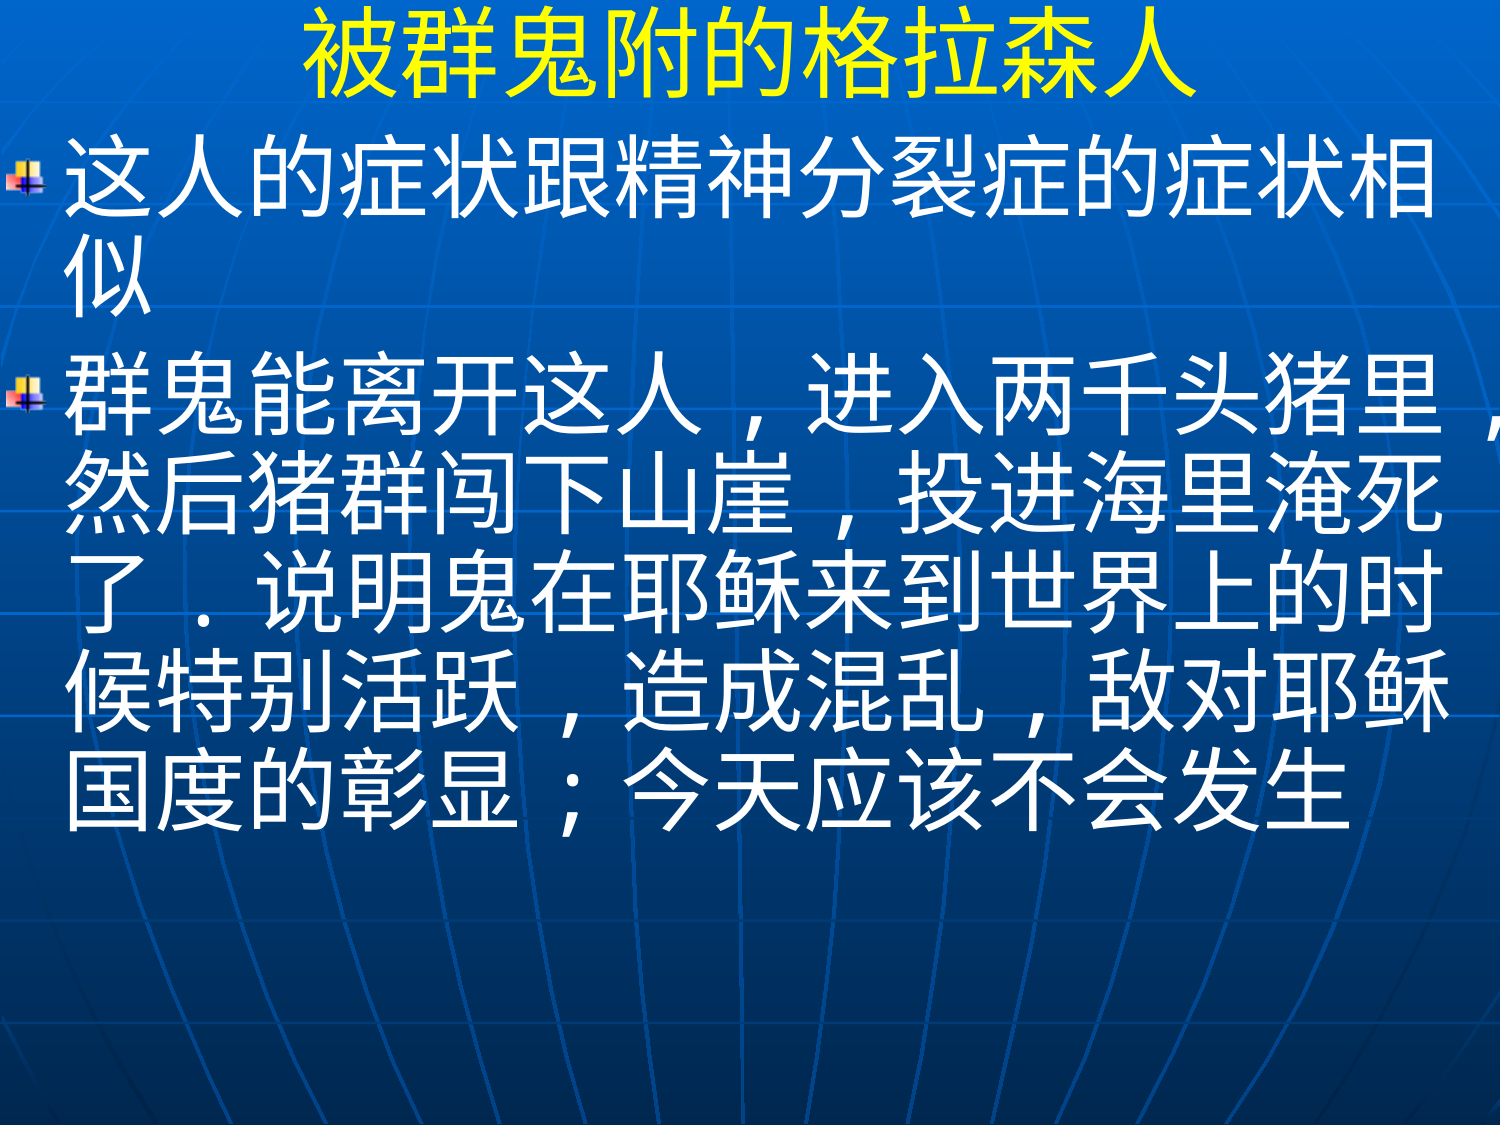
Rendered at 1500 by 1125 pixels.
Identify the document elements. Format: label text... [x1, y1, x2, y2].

picture [6, 157, 46, 196]
picture [6, 373, 46, 413]
title 被群鬼附的格拉森人 [0, 0, 1500, 100]
list 这人的症状跟精神分裂症的症状相似 群鬼能离开这人,进入两千头猪里,然后猪群闯下山崖,投进海里淹死了.说明鬼在耶稣来到世界上的时候特别活跃,造成混乱,敌对耶稣国度的彰显;今天应该不会发生 [0, 125, 1500, 1125]
